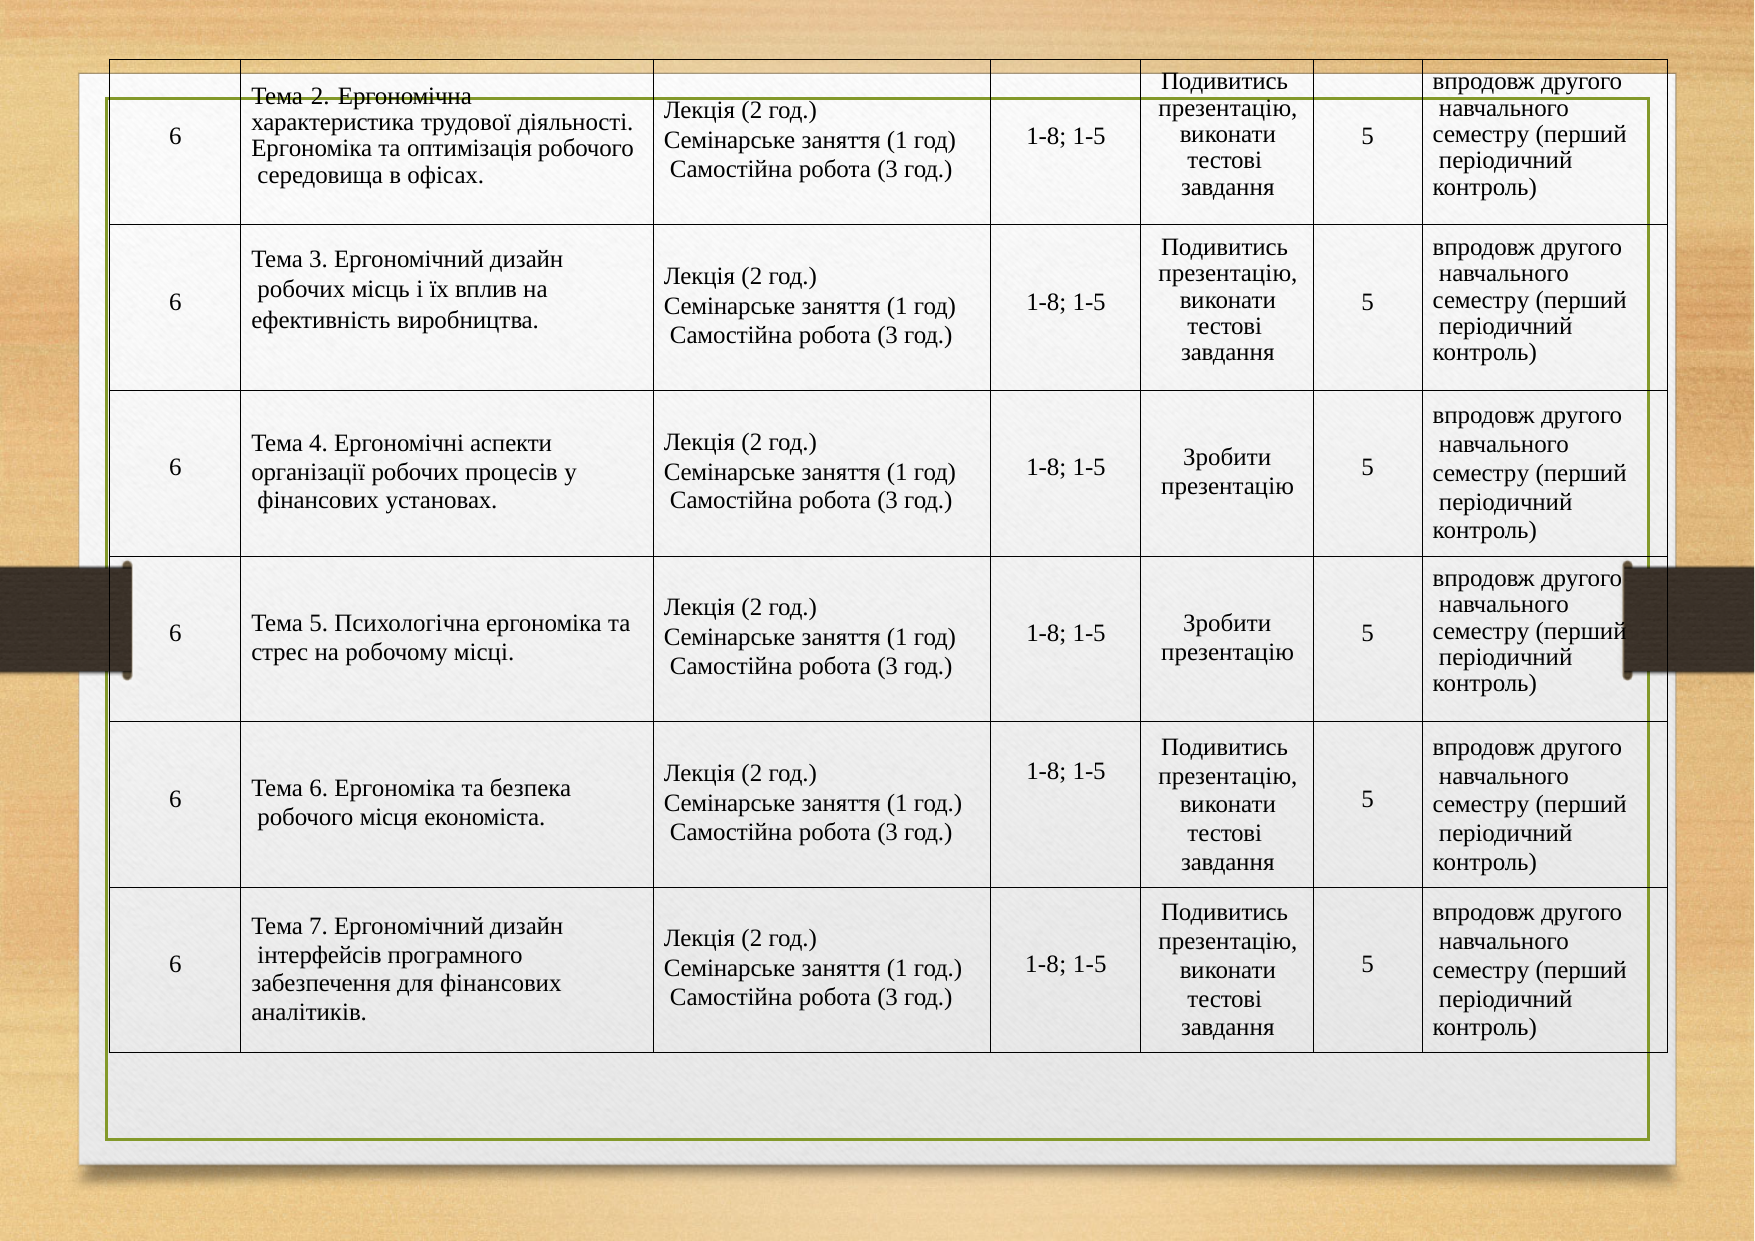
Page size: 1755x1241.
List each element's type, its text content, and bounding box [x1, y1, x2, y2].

table_cell 6 [110, 888, 240, 1052]
table_cell 5 [1314, 722, 1422, 887]
table_cell 1-8; 1-5 [991, 557, 1140, 721]
table_cell Подивитись презентацію, виконати тестові завдання [1141, 722, 1313, 887]
table_cell 5 [1314, 225, 1422, 390]
table_cell 5 [1314, 557, 1422, 721]
table_cell Зробити презентацію [1141, 391, 1313, 556]
table_cell Тема 6. Ергономіка та безпека робочого місця економіста. [241, 722, 653, 887]
table_cell впродовж другого навчального семестру (перший періодичний контроль) [1423, 391, 1667, 556]
table_cell впродовж другого навчального семестру (перший періодичний контроль) [1423, 557, 1667, 721]
table_cell впродовж другого навчального семестру (перший періодичний контроль) [1423, 888, 1667, 1052]
table_cell Подивитись презентацію, виконати тестові завдання [1141, 888, 1313, 1052]
table_cell Лекція (2 год.) Семінарське заняття (1 год) Самостійна робота (3 год.) [654, 225, 990, 390]
table_cell 6 [110, 722, 240, 887]
table_header 5 [1314, 60, 1422, 224]
table_cell 6 [110, 391, 240, 556]
table_cell 5 [1314, 391, 1422, 556]
picture [0, 0, 1755, 1241]
table_cell Зробити презентацію [1141, 557, 1313, 721]
table_cell впродовж другого навчального семестру (перший періодичний контроль) [1423, 225, 1667, 390]
table_cell Тема 4. Ергономічні аспекти організації робочих процесів у фінансових установах. [241, 391, 653, 556]
table_cell Лекція (2 год.) Семінарське заняття (1 год) Самостійна робота (3 год.) [654, 391, 990, 556]
table_header 1-8; 1-5 [991, 60, 1140, 224]
table_header впродовж другого навчального семестру (перший періодичний контроль) [1423, 60, 1667, 224]
table_cell Тема 7. Ергономічний дизайн інтерфейсів програмного забезпечення для фінансових аналітиків. [241, 888, 653, 1052]
table_header 6 [110, 60, 240, 224]
table_cell 5 [1314, 888, 1422, 1052]
table_cell Лекція (2 год.) Семінарське заняття (1 год.) Самостійна робота (3 год.) [654, 888, 990, 1052]
table_cell Лекція (2 год.) Семінарське заняття (1 год) Самостійна робота (3 год.) [654, 557, 990, 721]
table_cell Тема 3. Ергономічний дизайн робочих місць і їх вплив на ефективність виробництва. [241, 225, 653, 390]
table_cell 1-8; 1-5 [991, 722, 1140, 887]
table_cell 6 [110, 557, 240, 721]
table_header Лекція (2 год.) Семінарське заняття (1 год) Самостійна робота (3 год.) [654, 60, 990, 224]
table_cell 1-8; 1-5 [991, 888, 1140, 1052]
table_cell Тема 5. Психологічна ергономіка та стрес на робочому місці. [241, 557, 653, 721]
table_header Тема 2. Ергономічна характеристика трудової діяльності. Ергономіка та оптимізація робочого середовища в офісах. [241, 60, 653, 224]
table_cell Подивитись презентацію, виконати тестові завдання [1141, 225, 1313, 390]
table_cell 6 [110, 225, 240, 390]
table_cell 1-8; 1-5 [991, 391, 1140, 556]
table_header Подивитись презентацію, виконати тестові завдання [1141, 60, 1313, 224]
table_cell впродовж другого навчального семестру (перший періодичний контроль) [1423, 722, 1667, 887]
table_cell Лекція (2 год.) Семінарське заняття (1 год.) Самостійна робота (3 год.) [654, 722, 990, 887]
table_cell 1-8; 1-5 [991, 225, 1140, 390]
